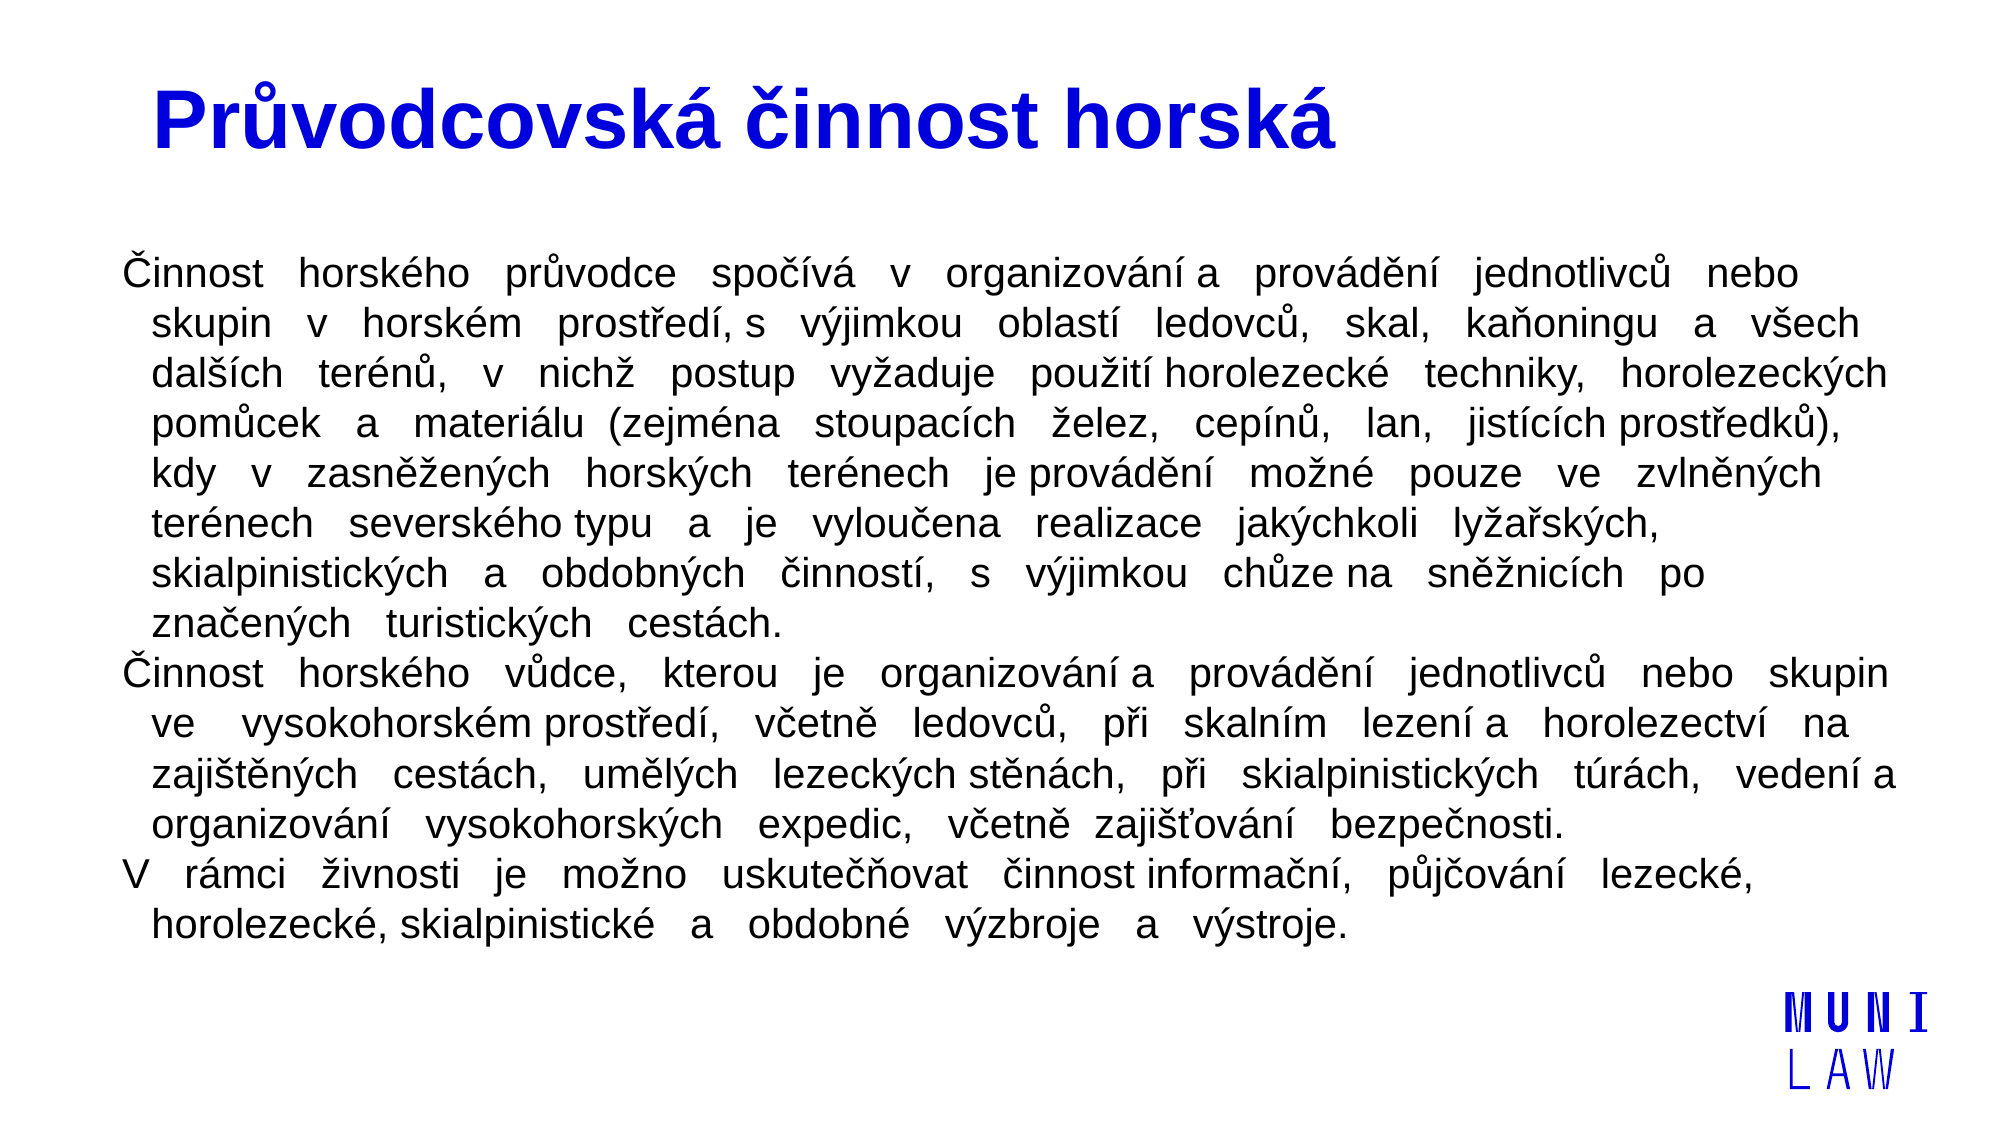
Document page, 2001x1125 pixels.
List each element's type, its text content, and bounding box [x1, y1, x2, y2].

title Průvodcovská činnost horská [152, 81, 1480, 189]
list Činnost horského průvodce spočívá v organizování a provádění jednotlivců nebo skupin v horském prostředí, s výjimkou oblastí ledovců, skal, kaňoningu a všech dalších terénů, v nichž postup vyžaduje použití horolezecké techniky, horolezeckých pomůcek a materiálu (zejména stoupacích želez, cepínů, lan, jistících prostředků), kdy v zasněžených horských terénech je provádění možné pouze ve zvlněných terénech severského typu a je vyloučena realizace jakýchkoli lyžařských, skialpinistických a obdobných činností, s výjimkou chůze na sněžnicích po značených turistických cestách. Činnost horského vůdce, kterou je organizování a provádění jednotlivců nebo skupin ve vysokohorském prostředí, včetně ledovců, při skalním lezení a horolezectví na zajištěných cestách, umělých lezeckých stěnách, při skialpinistických túrách, vedení a organizování vysokohorských expedic, včetně zajišťování bezpečnosti. V rámci živnosti je možno uskutečňovat činnost informační, půjčování lezecké, horolezecké, skialpinistické a obdobné výzbroje a výstroje. [110, 246, 1933, 1125]
